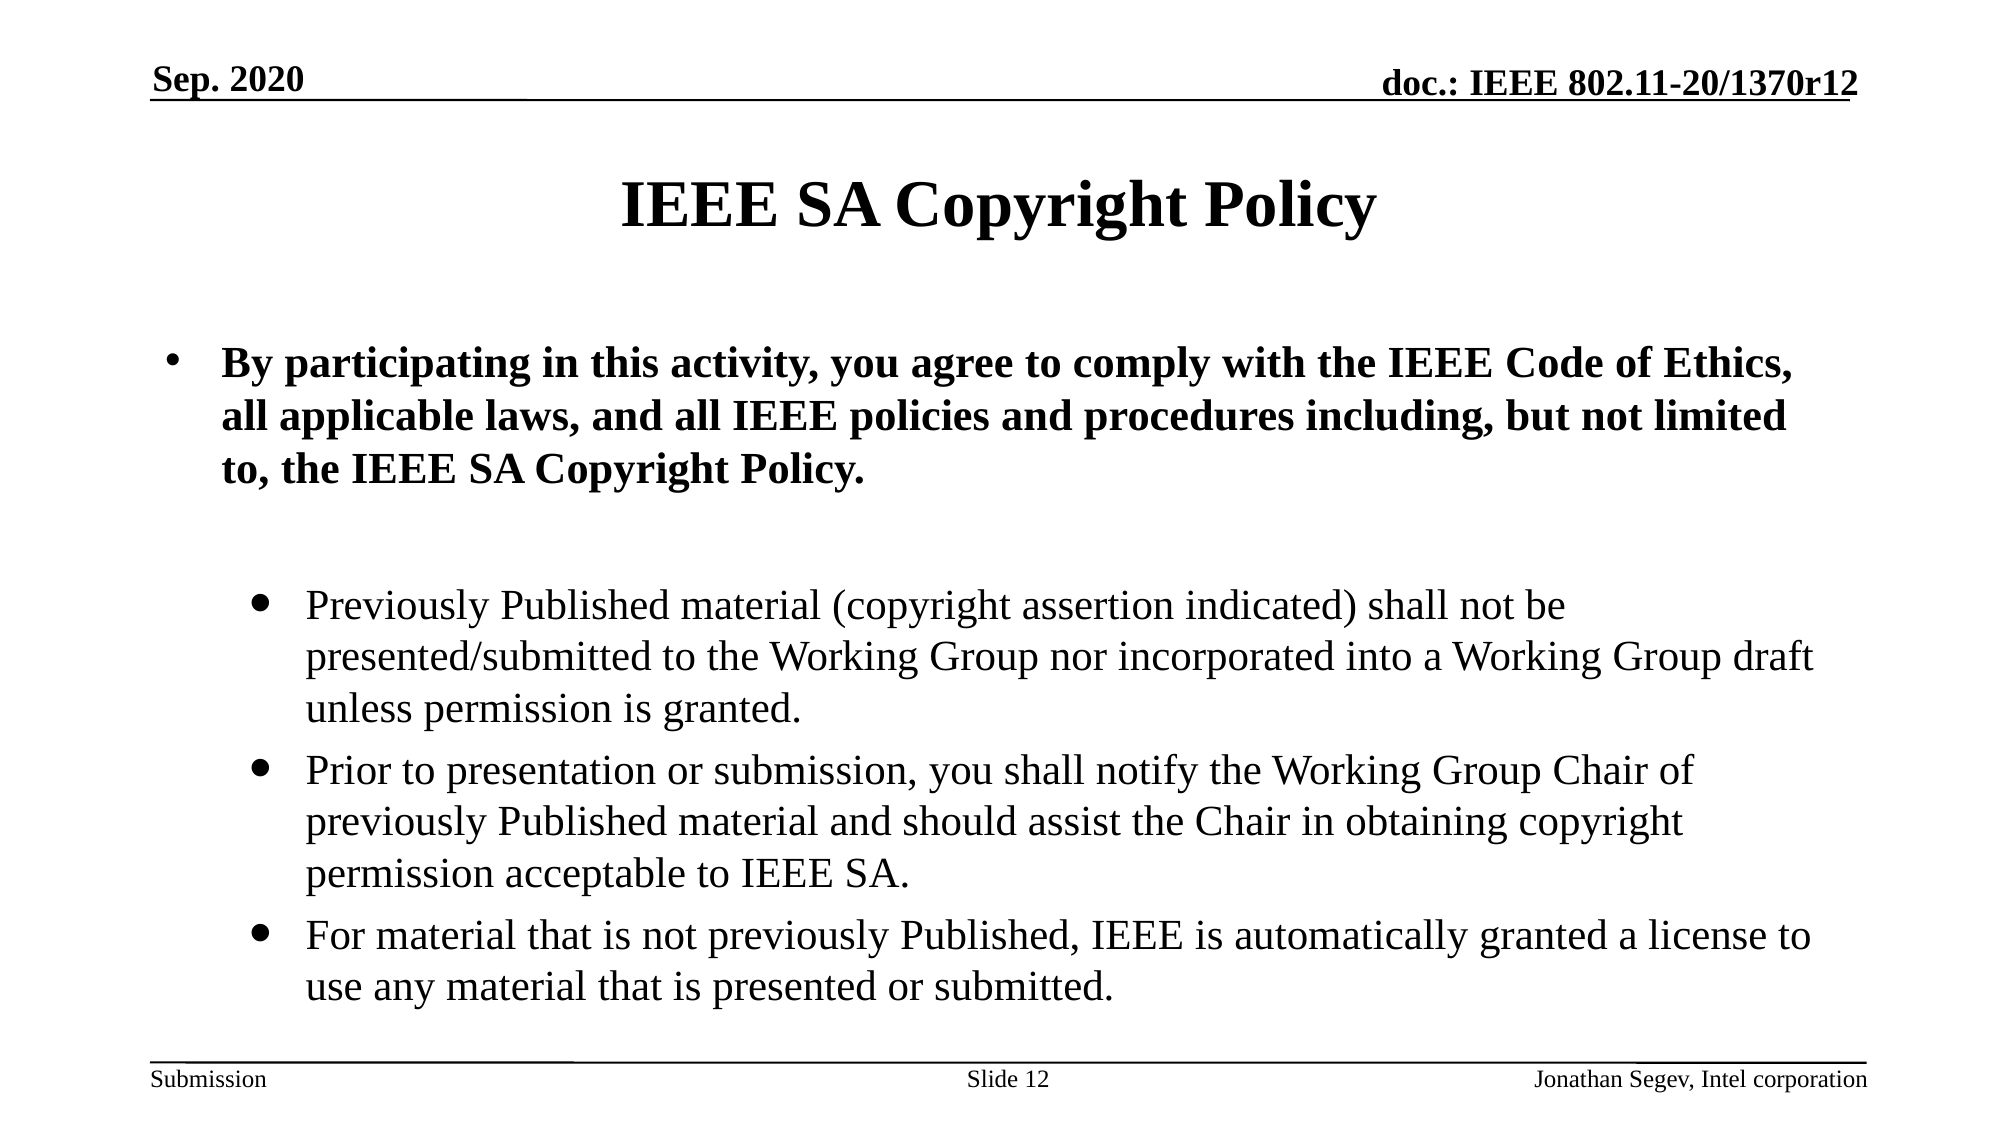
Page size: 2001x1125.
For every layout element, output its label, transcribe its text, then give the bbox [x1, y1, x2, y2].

slide_number Slide 12 [950, 1061, 1067, 1123]
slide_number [152, 54, 563, 100]
list By participating in this activity, you agree to comply with the IEEE Code of Ethics, all applicable laws, and all IEEE policies and procedures including, but not limited to, the IEEE SA Copyright Policy. Previously Published material (copyright assertion indicated) shall not be presented/submitted to the Working Group nor incorporated into a Working Group draft unless permission is granted. Prior to presentation or submission, you shall notify the Working Group Chair of previously Published material and should assist the Chair in obtaining copyright permission acceptable to IEEE SA. For material that is not previously Published, IEEE is automatically granted a license to use any material that is presented or submitted. [149, 324, 1850, 1000]
title IEEE SA Copyright Policy [149, 112, 1850, 288]
footer Jonathan Segev, Intel corporation [1171, 1061, 1869, 1093]
